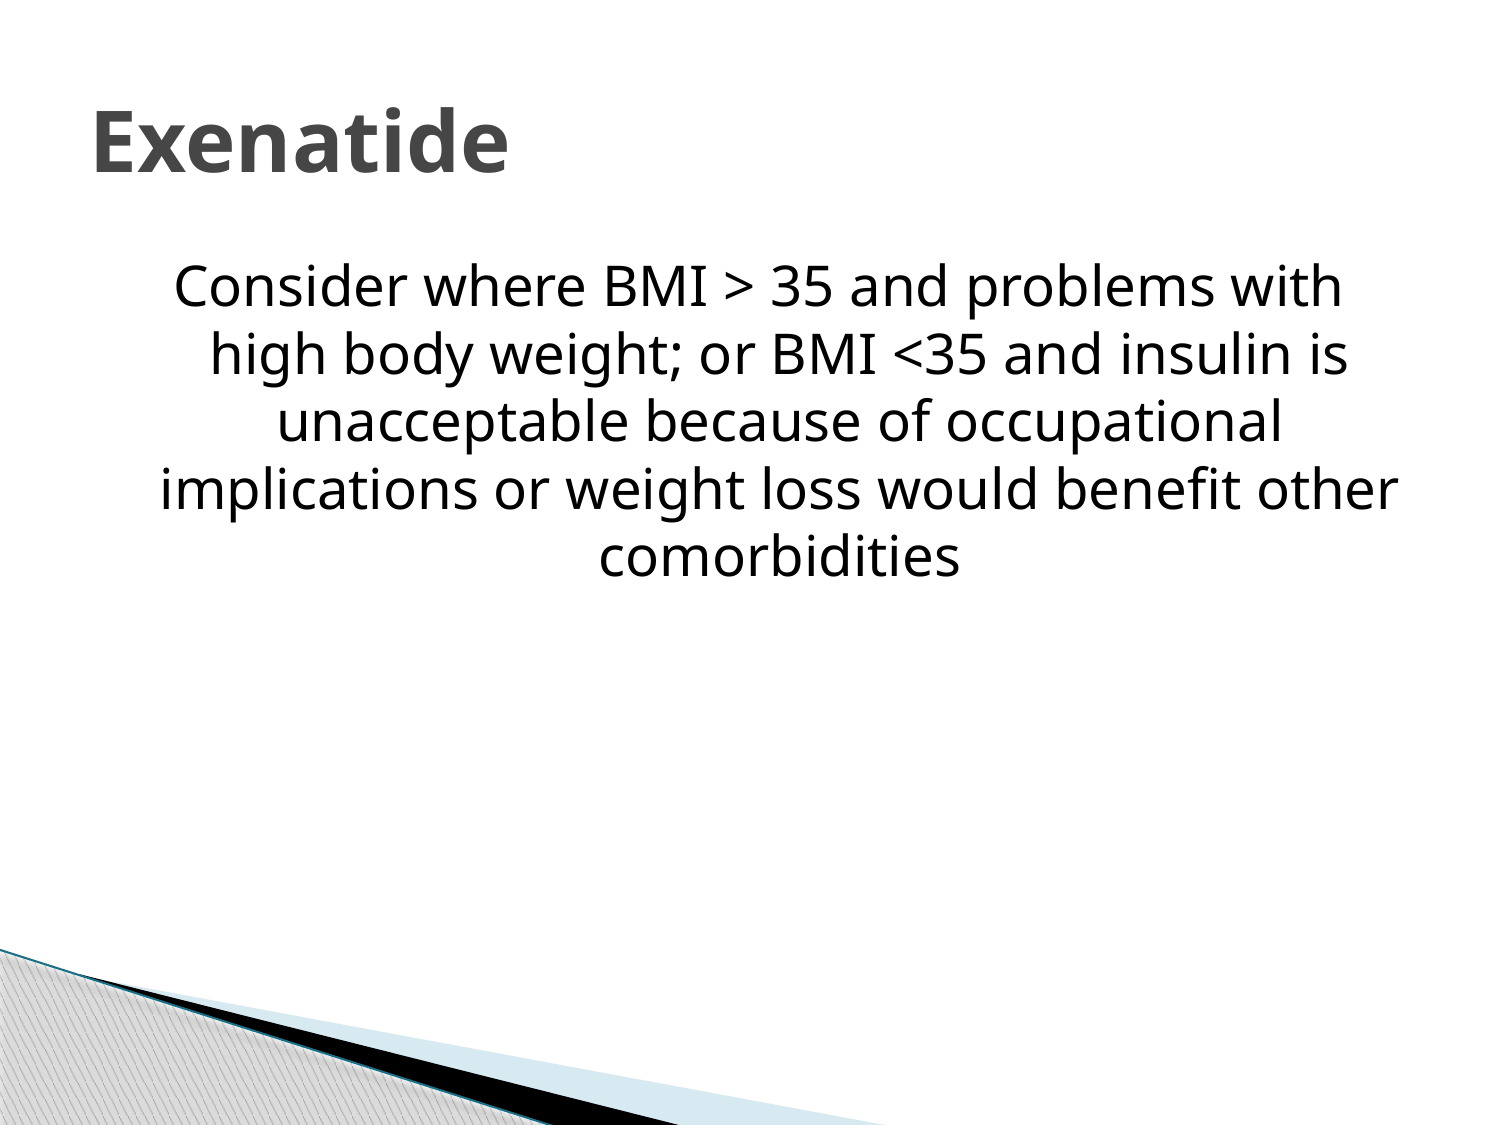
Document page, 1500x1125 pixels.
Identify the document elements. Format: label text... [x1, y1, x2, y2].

list Consider where BMI > 35 and problems with high body weight; or BMI <35 and insulin is unacceptable because of occupational implications or weight loss would benefit other comorbidities [75, 243, 1425, 986]
title Exenatide [75, 45, 1425, 233]
